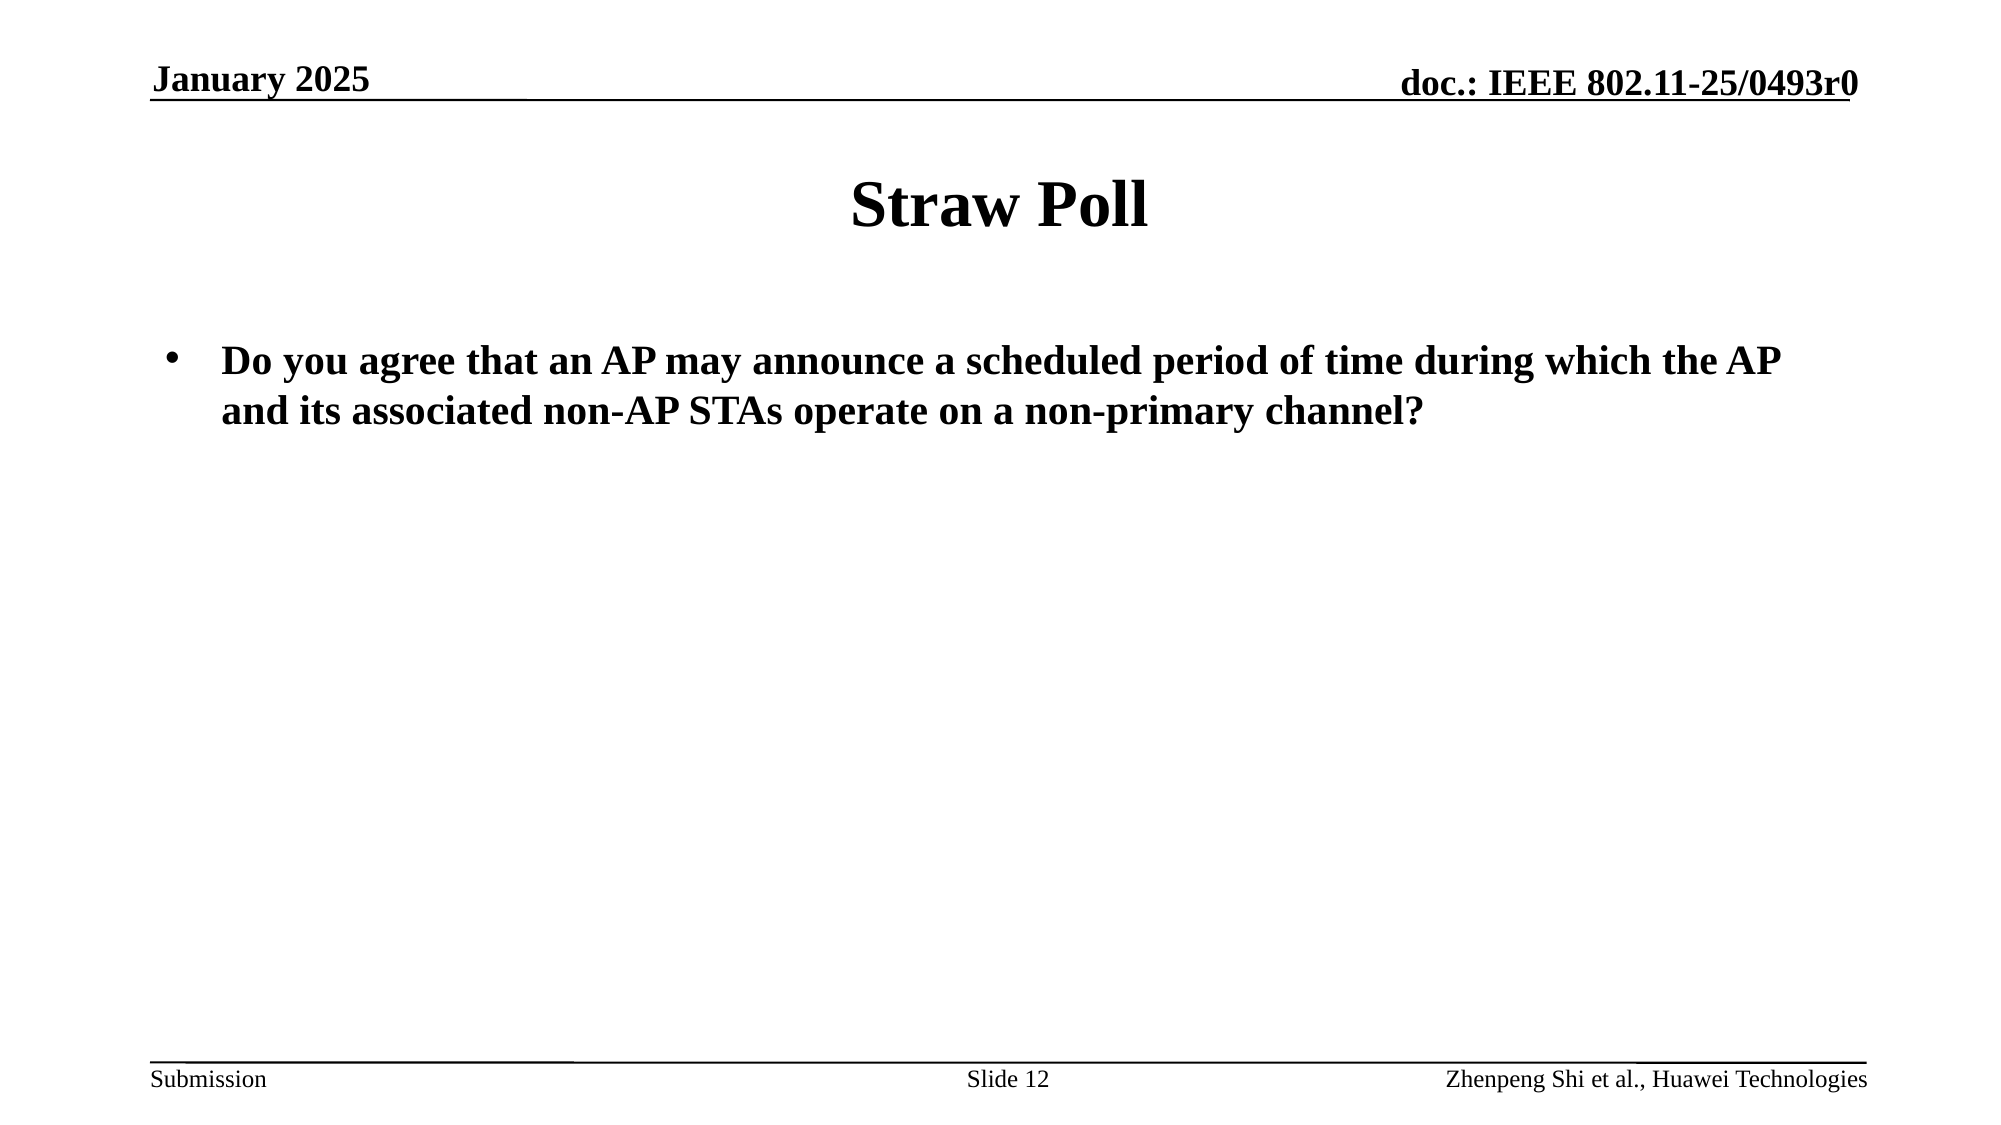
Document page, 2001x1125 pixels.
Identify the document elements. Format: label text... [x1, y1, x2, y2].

slide_number Slide 12 [950, 1061, 1067, 1123]
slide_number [152, 54, 563, 100]
list Do you agree that an AP may announce a scheduled period of time during which the AP and its associated non-AP STAs operate on a non-primary channel? [149, 324, 1850, 1000]
title Straw Poll [149, 112, 1850, 288]
footer Zhenpeng Shi et al., Huawei Technologies [1171, 1061, 1869, 1093]
